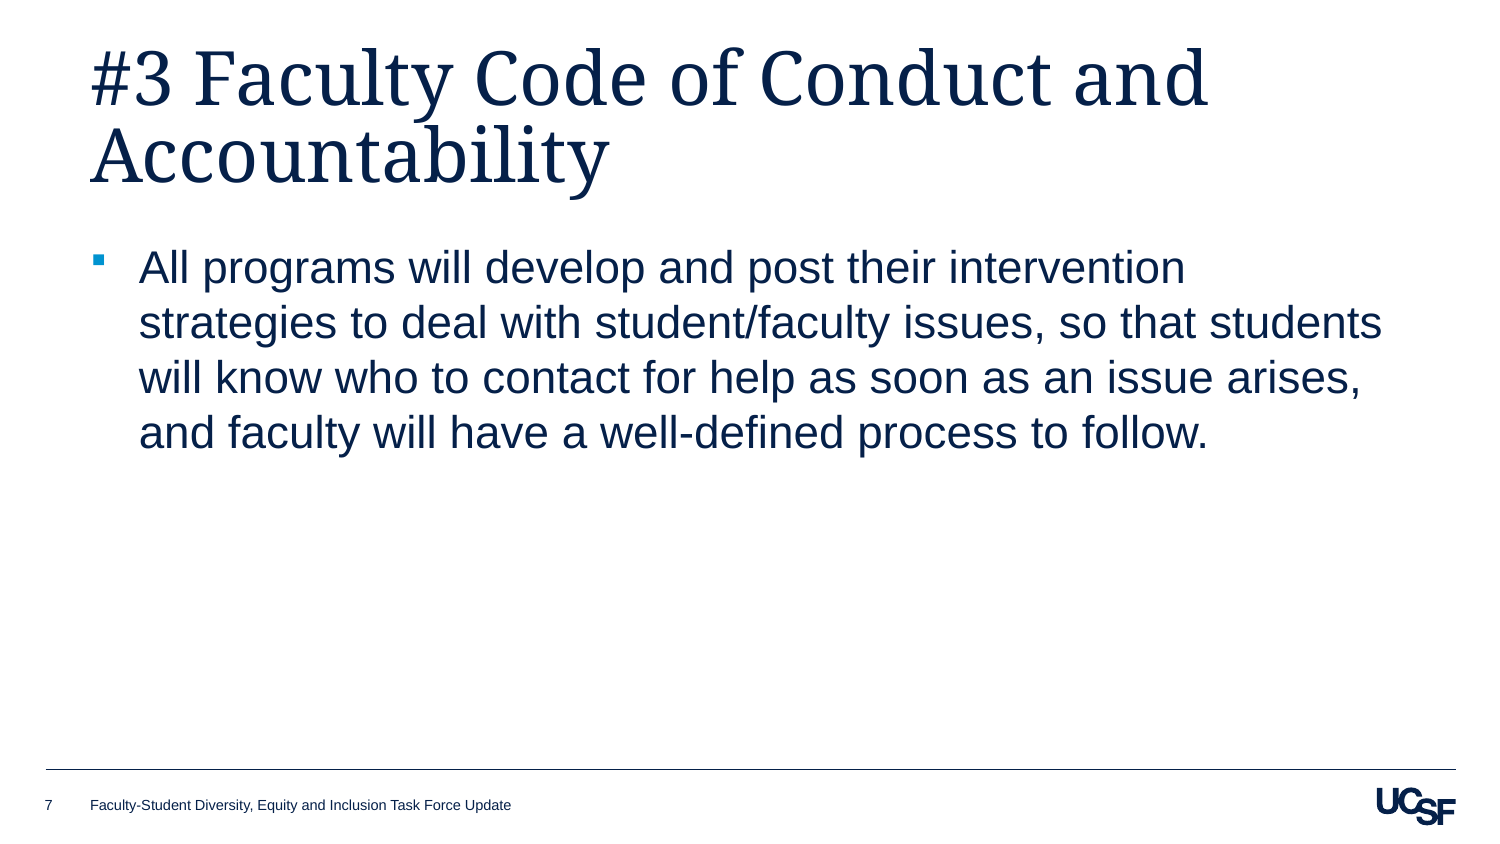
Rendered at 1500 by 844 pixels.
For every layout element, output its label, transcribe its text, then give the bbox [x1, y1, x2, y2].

slide_number 7 [44, 793, 85, 814]
list All programs will develop and post their intervention strategies to deal with student/faculty issues, so that students will know who to contact for help as soon as an issue arises, and faculty will have a well-defined process to follow. [75, 229, 1411, 711]
footer Faculty-Student Diversity, Equity and Inclusion Task Force Update [89, 796, 798, 813]
title #3 Faculty Code of Conduct and Accountability [75, 129, 1417, 206]
